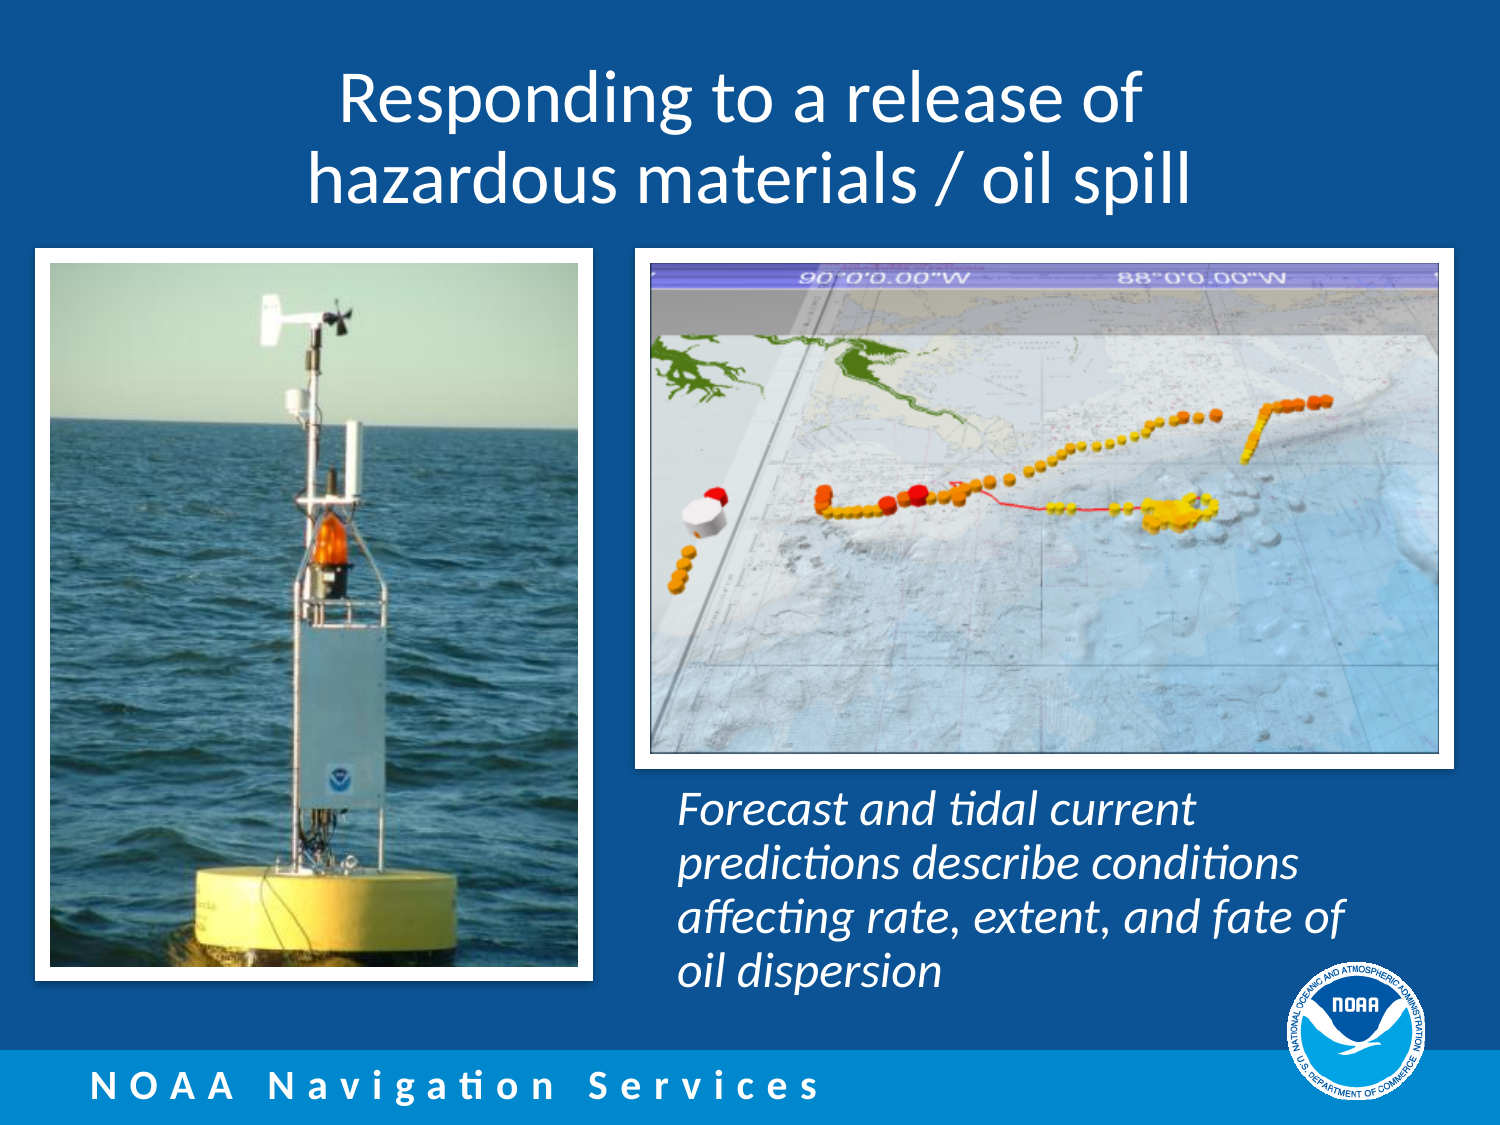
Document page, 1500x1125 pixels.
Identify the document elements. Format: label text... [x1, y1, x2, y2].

text_box Forecast and tidal current predictions describe conditions affecting rate, extent, and fate of oil dispersion [662, 777, 1413, 1006]
title Responding to a release of hazardous materials / oil spill [74, 44, 1426, 233]
picture [49, 262, 579, 967]
picture [1287, 962, 1425, 1099]
picture [649, 262, 1440, 755]
